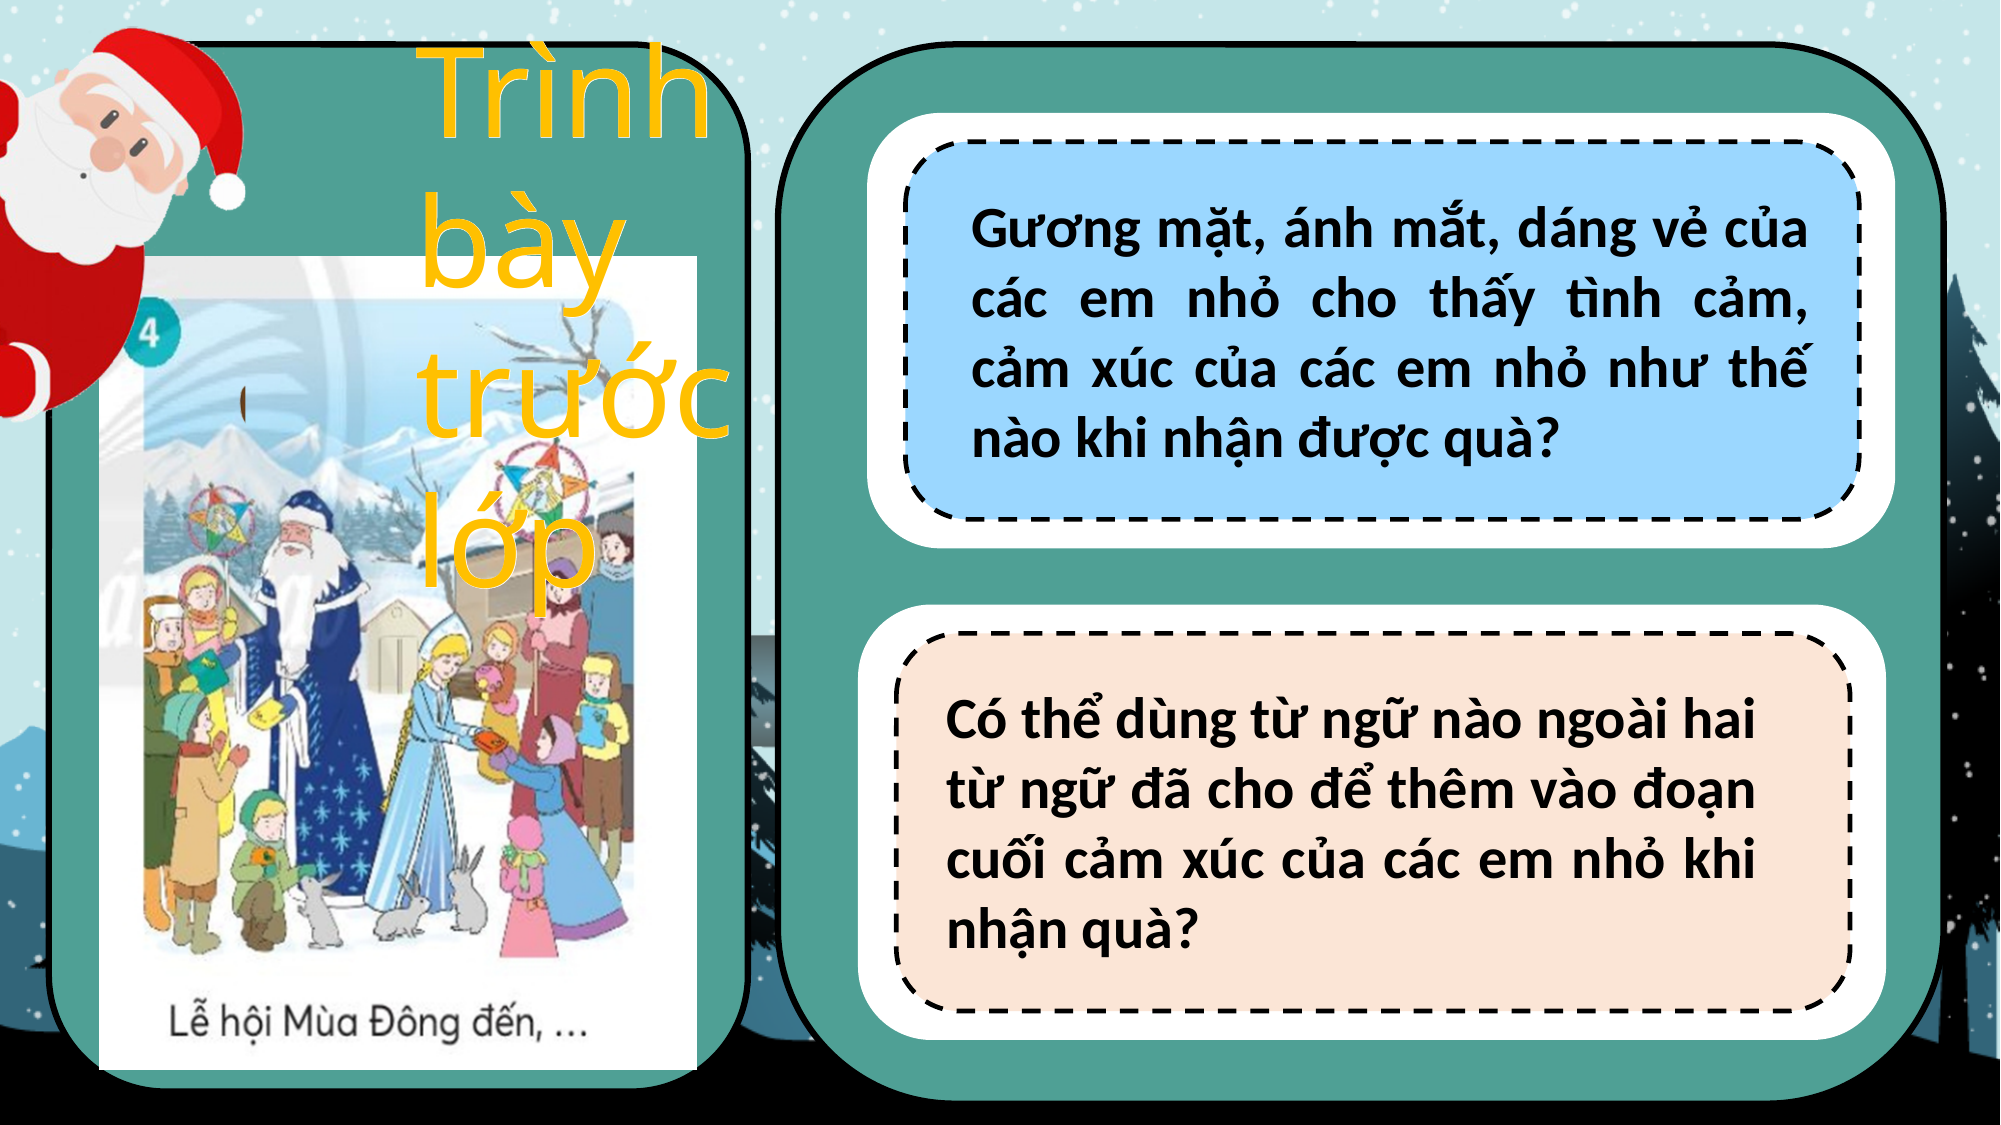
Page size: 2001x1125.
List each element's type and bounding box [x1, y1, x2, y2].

text_box [400, 4, 932, 323]
text_box [868, 113, 1895, 548]
text_box [858, 605, 1886, 1039]
picture [0, 0, 2000, 1125]
